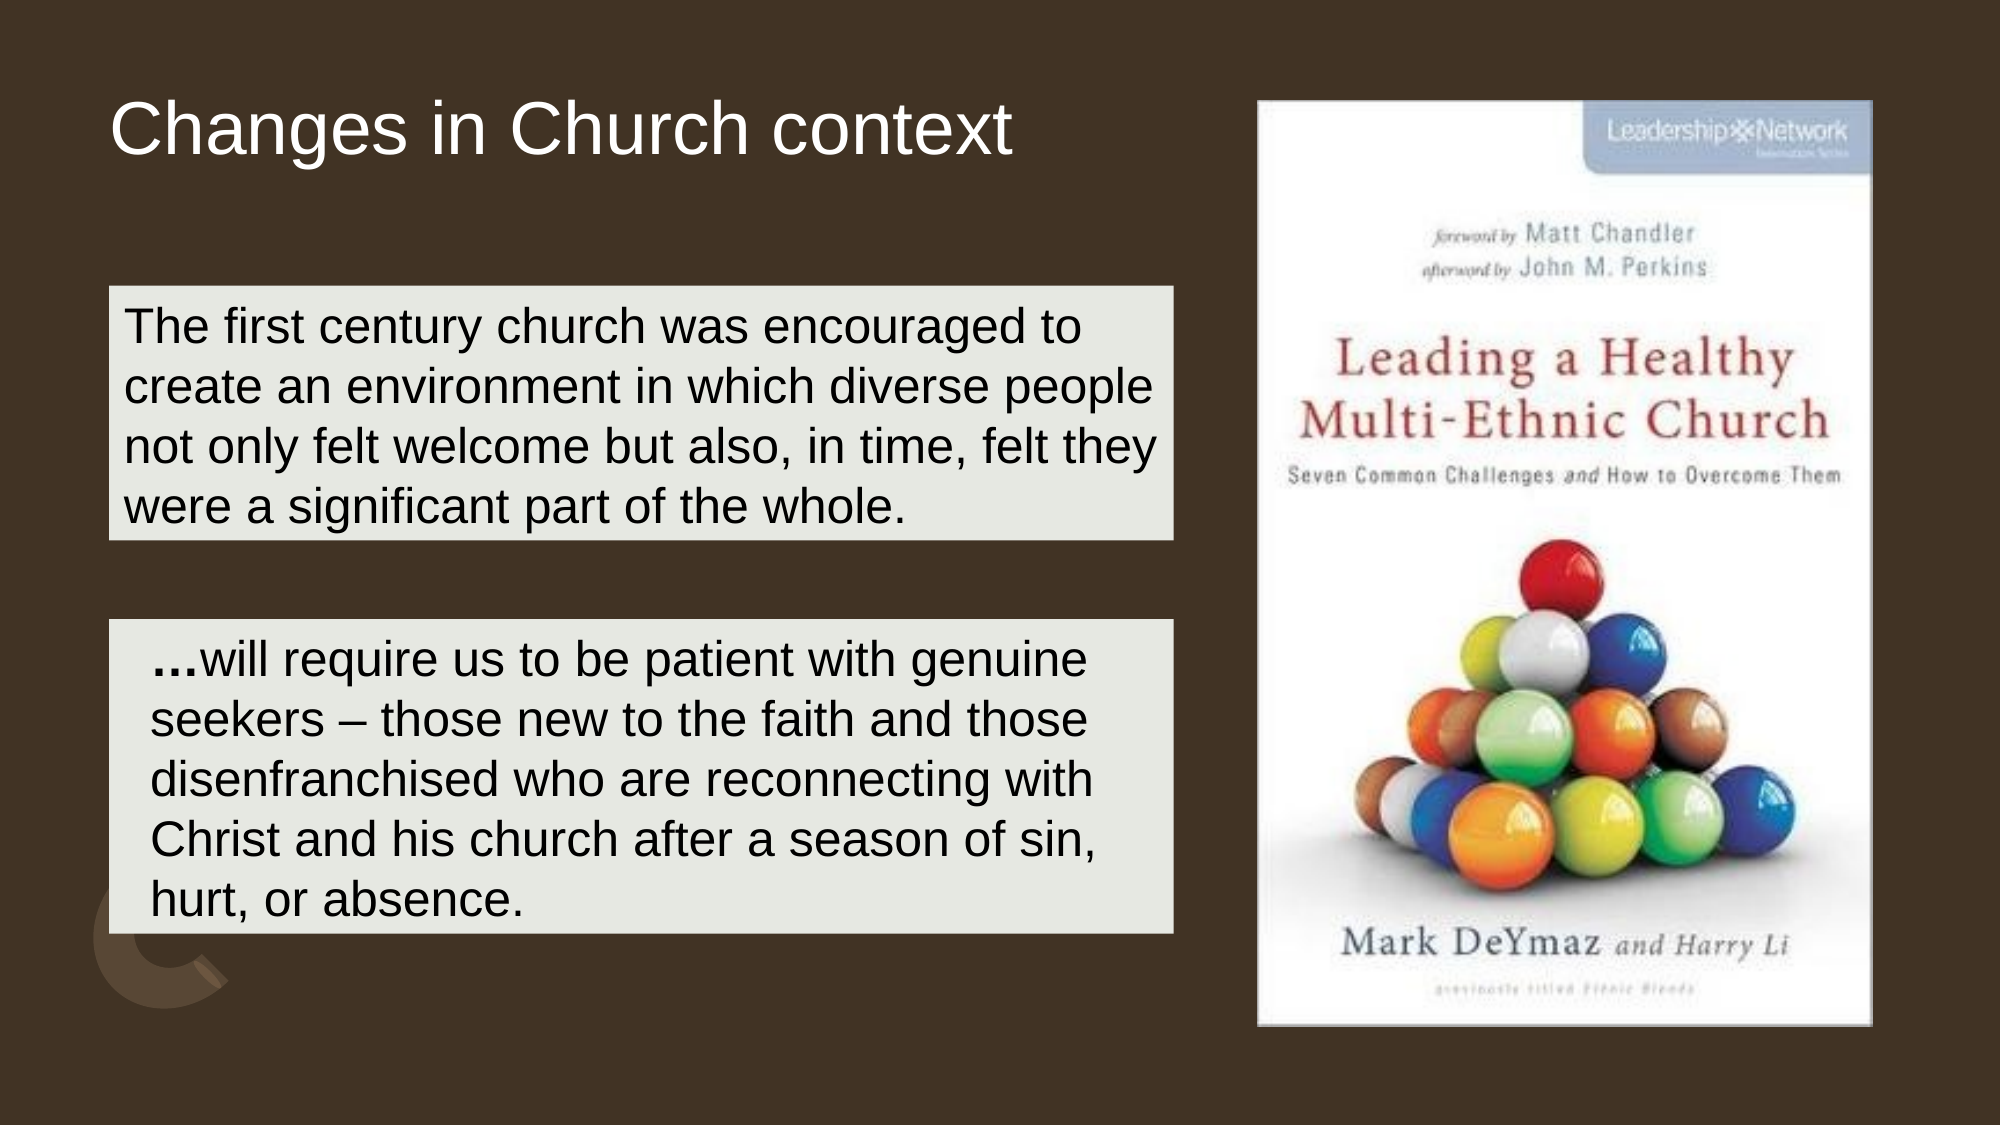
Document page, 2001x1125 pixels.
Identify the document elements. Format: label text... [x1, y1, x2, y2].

picture [1256, 99, 1874, 1027]
text_box The first century church was encouraged to create an environment in which diverse people not only felt welcome but also, in time, felt they were a significant part of the whole. [109, 285, 1174, 541]
text_box …will require us to be patient with genuine seekers – those new to the faith and those disenfranchised who are reconnecting with Christ and his church after a season of sin, hurt, or absence. [109, 619, 1174, 934]
title Changes in Church context [109, 79, 1067, 204]
